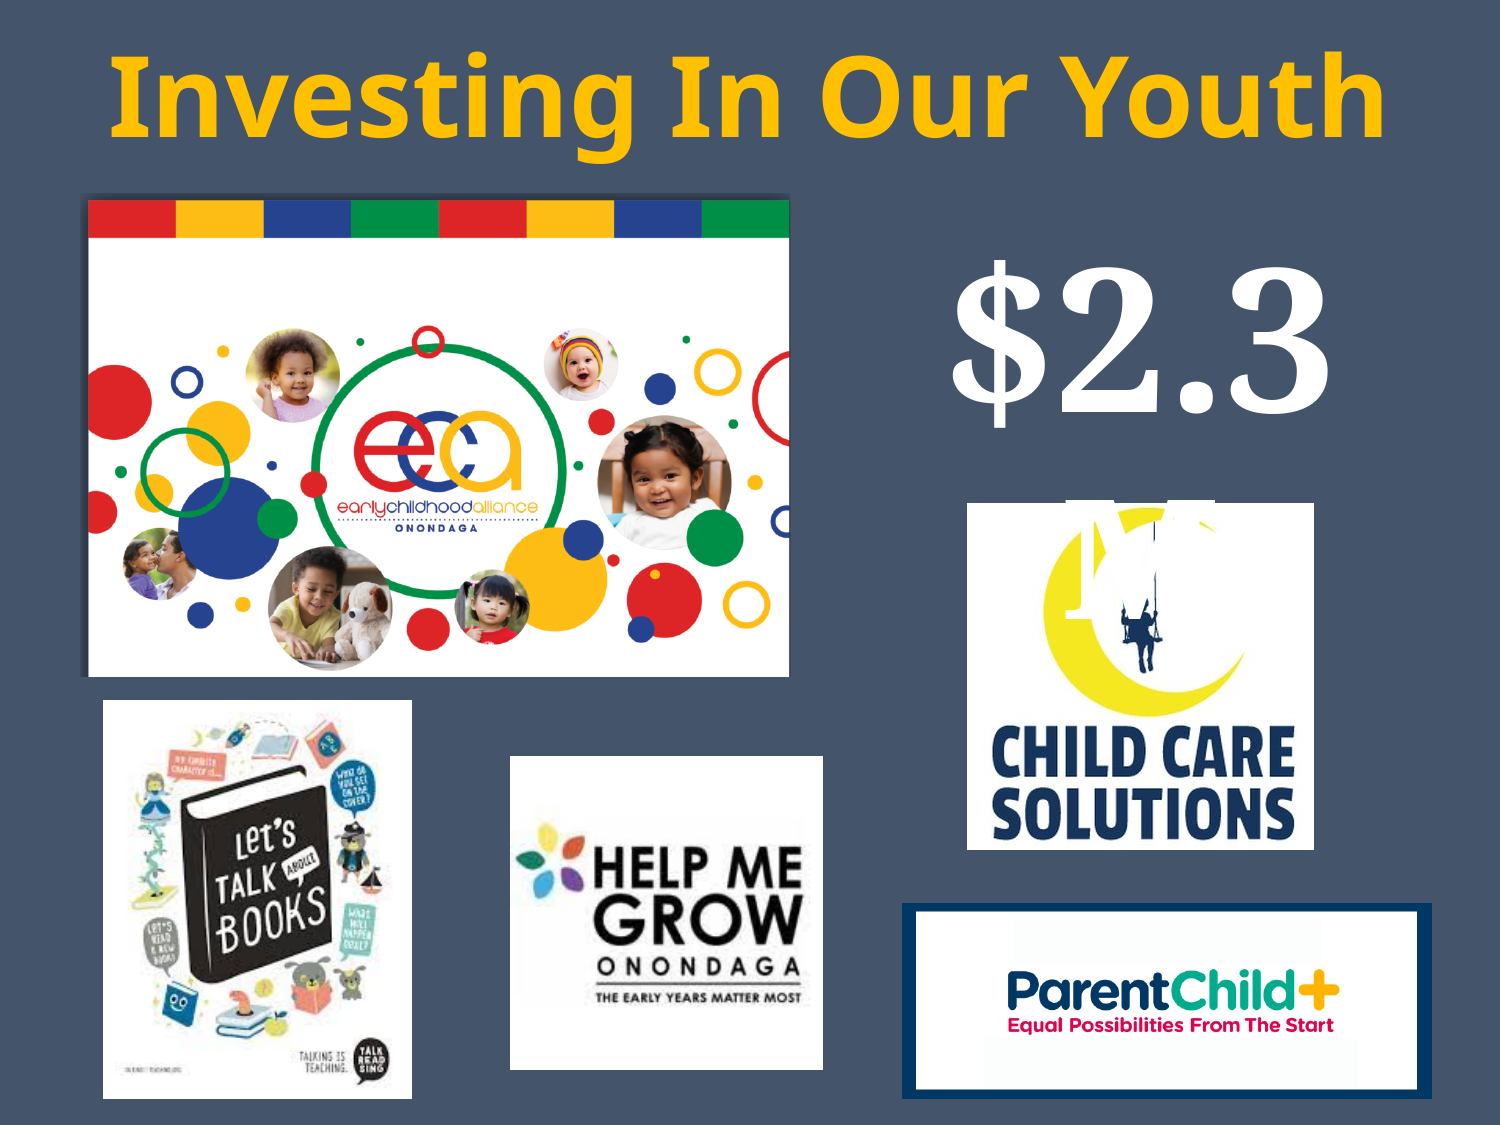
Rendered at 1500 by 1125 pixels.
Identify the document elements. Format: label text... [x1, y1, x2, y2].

text_box Investing In Our Youth [0, 17, 1500, 168]
text_box $2.3M [876, 205, 1405, 661]
picture [902, 903, 1432, 1099]
picture [967, 503, 1314, 851]
picture [510, 756, 823, 1070]
picture [80, 192, 791, 677]
picture [103, 700, 412, 1100]
